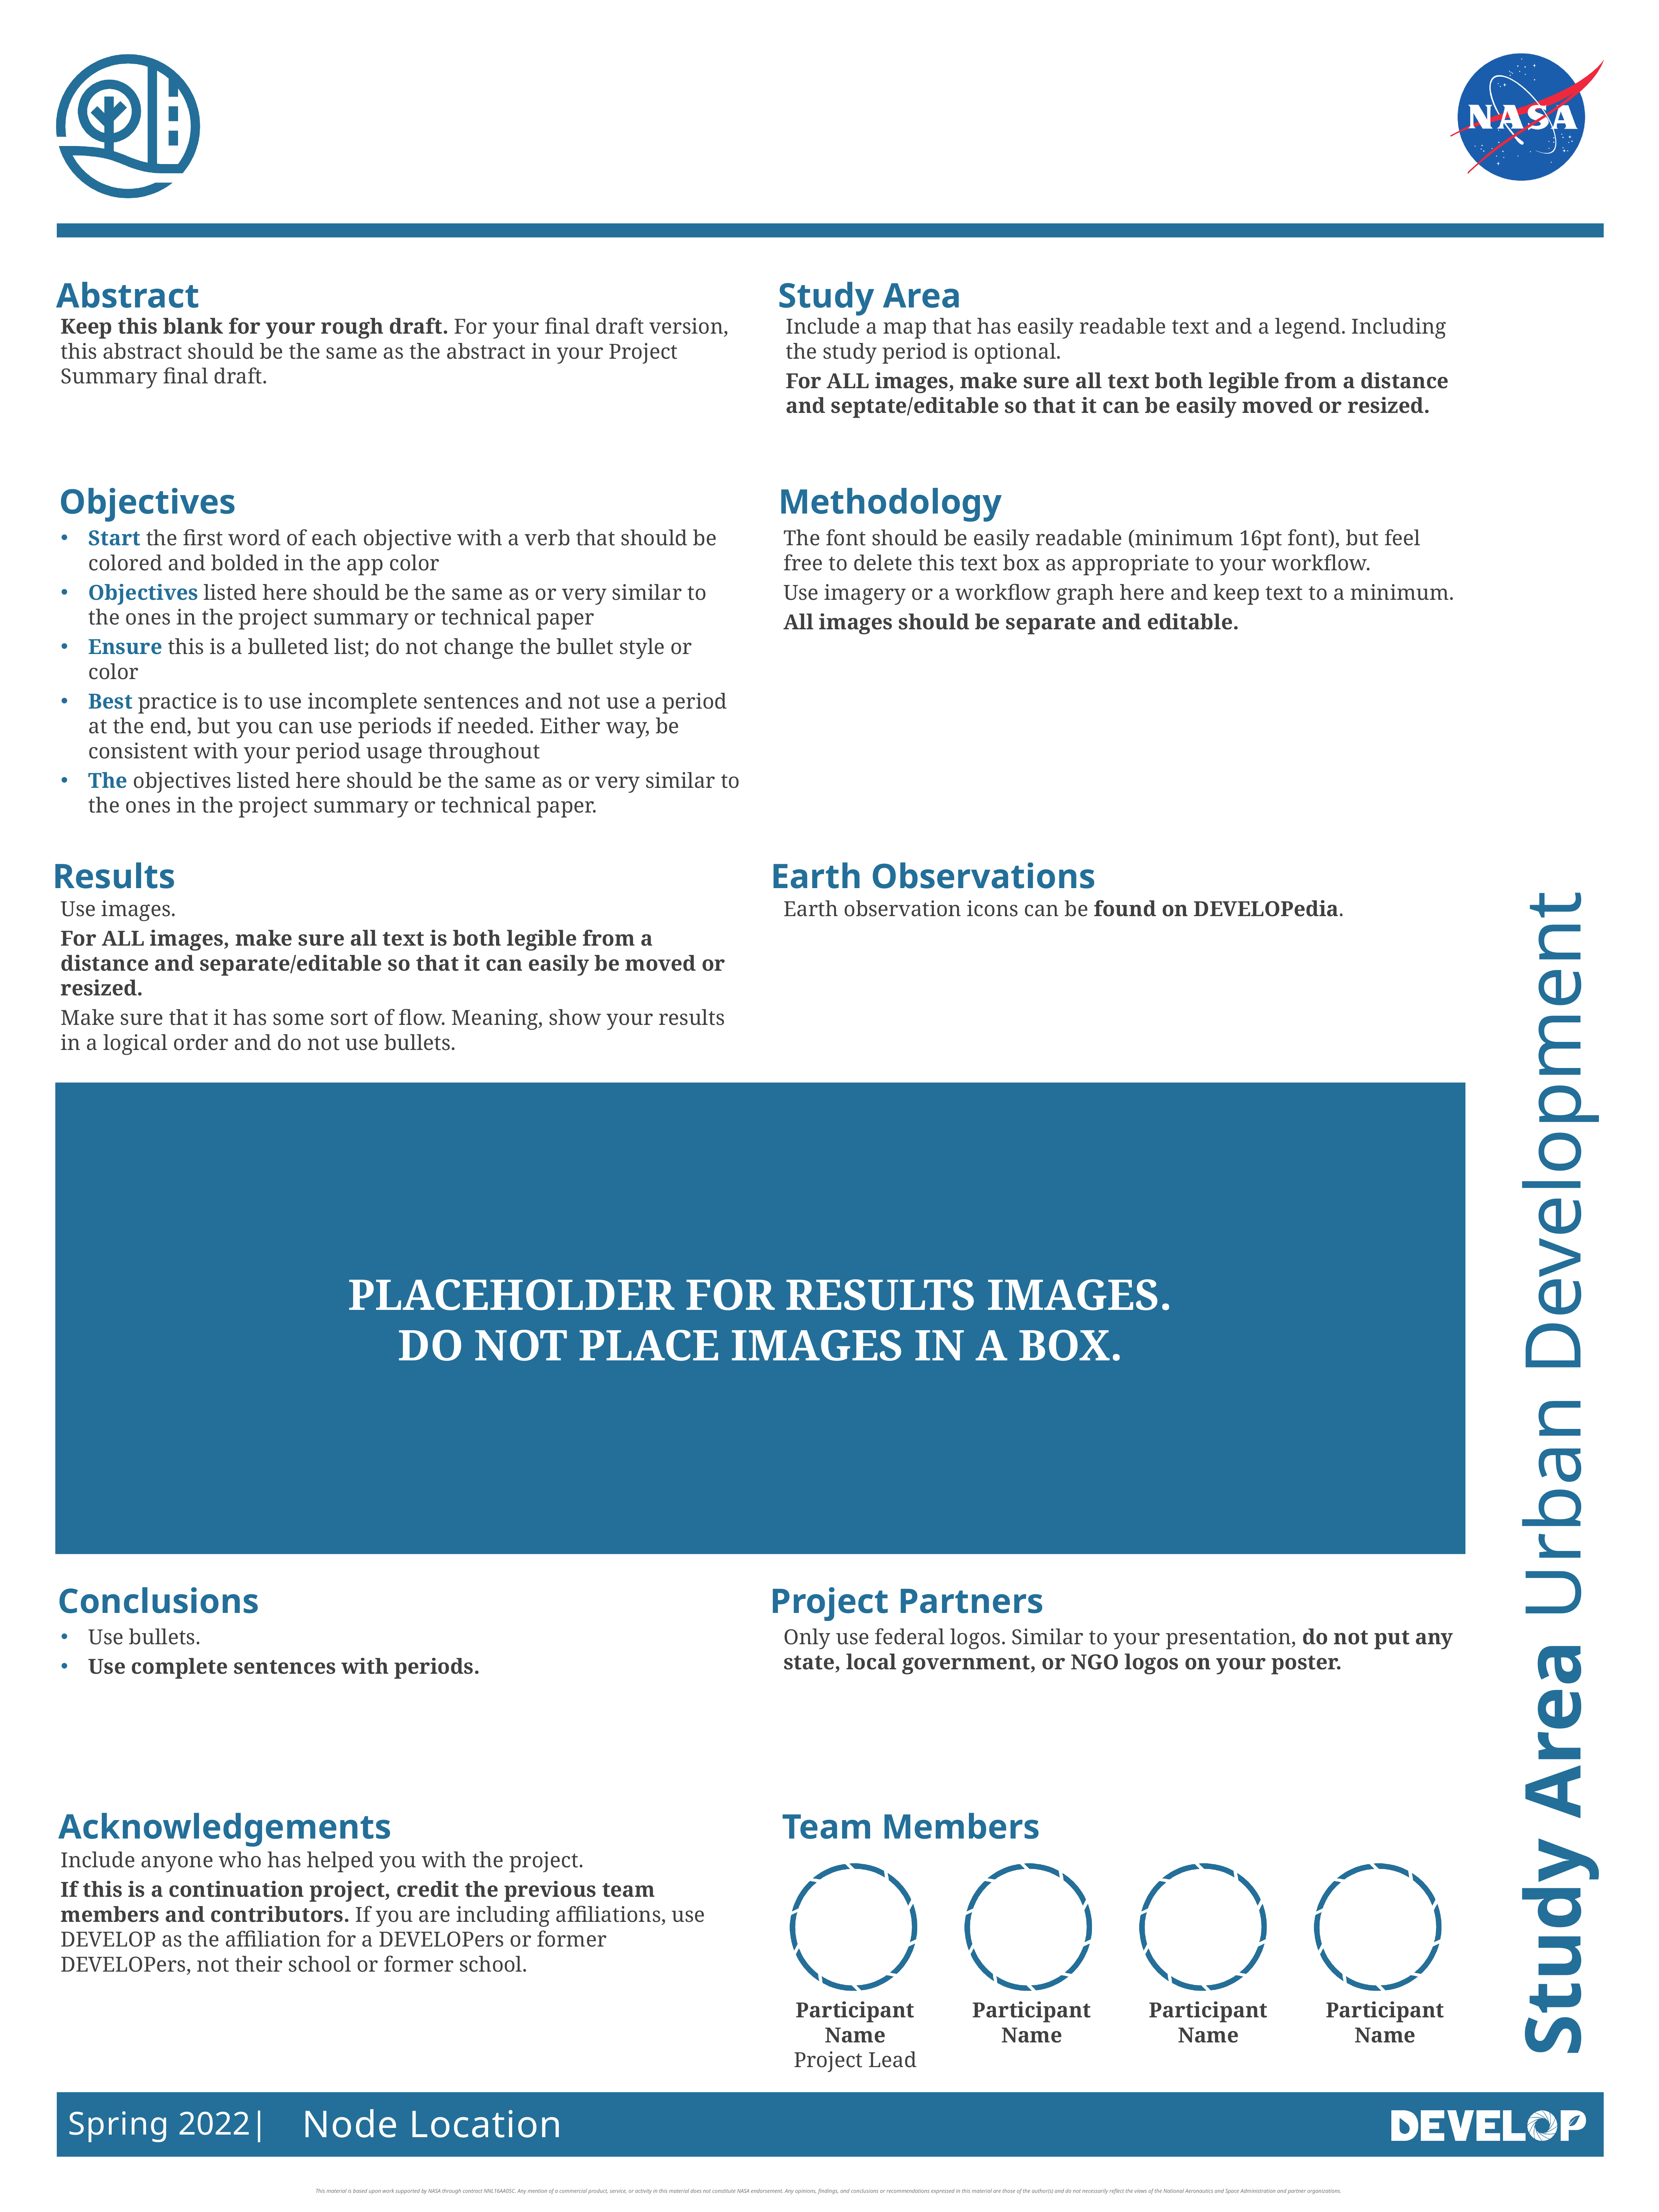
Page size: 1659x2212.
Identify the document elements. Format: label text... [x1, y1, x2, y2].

text_box Only use federal logos. Similar to your presentation, do not put any state, local government, or NGO logos on your poster. [778, 1621, 1472, 1775]
text_box Use images. For ALL images, make sure all text is both legible from a distance and separate/editable so that it can easily be moved or resized. Make sure that it has some sort of flow. Meaning, show your results in a logical order and do not use bullets. [55, 893, 749, 1075]
text_box Abstract [51, 271, 205, 317]
text_box Participant Name Project Lead [769, 1994, 941, 2074]
text_box Earth observation icons can be found on DEVELOPedia. [778, 893, 1465, 992]
text_box Study Area [772, 271, 967, 317]
text_box Results [47, 852, 181, 898]
text_box Study Area Urban Development [1512, 281, 1604, 2062]
picture [1314, 1863, 1441, 1991]
text_box PLACEHOLDER FOR RESULTS IMAGES. DO NOT PLACE IMAGES IN A BOX. [55, 1082, 1465, 1554]
text_box Participant Name [1299, 1994, 1471, 2049]
text_box Project Partners [764, 1576, 1050, 1623]
picture [1448, 52, 1605, 182]
text_box Node Location [297, 2103, 684, 2142]
text_box Keep this blank for your rough draft. For your final draft version, this abstract should be the same as the abstract in your Project Summary final draft. [55, 310, 747, 515]
text_box Start the first word of each objective with a verb that should be colored and bolded in the app color Objectives listed here should be the same as or very similar to the ones in the project summary or technical paper Ensure this is a bulleted list; do not change the bullet style or color Best practice is to use incomplete sentences and not use a period at the end, but you can use periods if needed. Either way, be consistent with your period usage throughout The objectives listed here should be the same as or very similar to the ones in the project summary or technical paper. [55, 522, 747, 812]
picture [790, 1863, 917, 1991]
picture [53, 51, 203, 201]
text_box The font should be easily readable (minimum 16pt font), but feel free to delete this text box as appropriate to your workflow. Use imagery or a workflow graph here and keep text to a minimum. All images should be separate and editable. [778, 522, 1470, 734]
picture [964, 1863, 1092, 1991]
text_box Methodology [773, 477, 1008, 524]
text_box Acknowledgements [53, 1802, 397, 1848]
picture [1139, 1863, 1267, 1991]
text_box Participant Name [1123, 1994, 1294, 2049]
text_box Earth Observations [765, 852, 1102, 898]
text_box Objectives [53, 477, 242, 524]
text_box Team Members [776, 1802, 1046, 1848]
text_box Participant Name [946, 1994, 1118, 2049]
text_box Include a map that has easily readable text and a legend. Including the study period is optional. For ALL images, make sure all text both legible from a distance and septate/editable so that it can be easily moved or resized. [780, 310, 1470, 482]
text_box Use bullets. Use complete sentences with periods. [55, 1621, 747, 1758]
text_box Conclusions [52, 1576, 265, 1623]
text_box Include anyone who has helped you with the project. If this is a continuation project, credit the previous team members and contributors. If you are including affiliations, use DEVELOP as the affiliation for a DEVELOPers or former DEVELOPers, not their school or former school. [55, 1844, 745, 2041]
